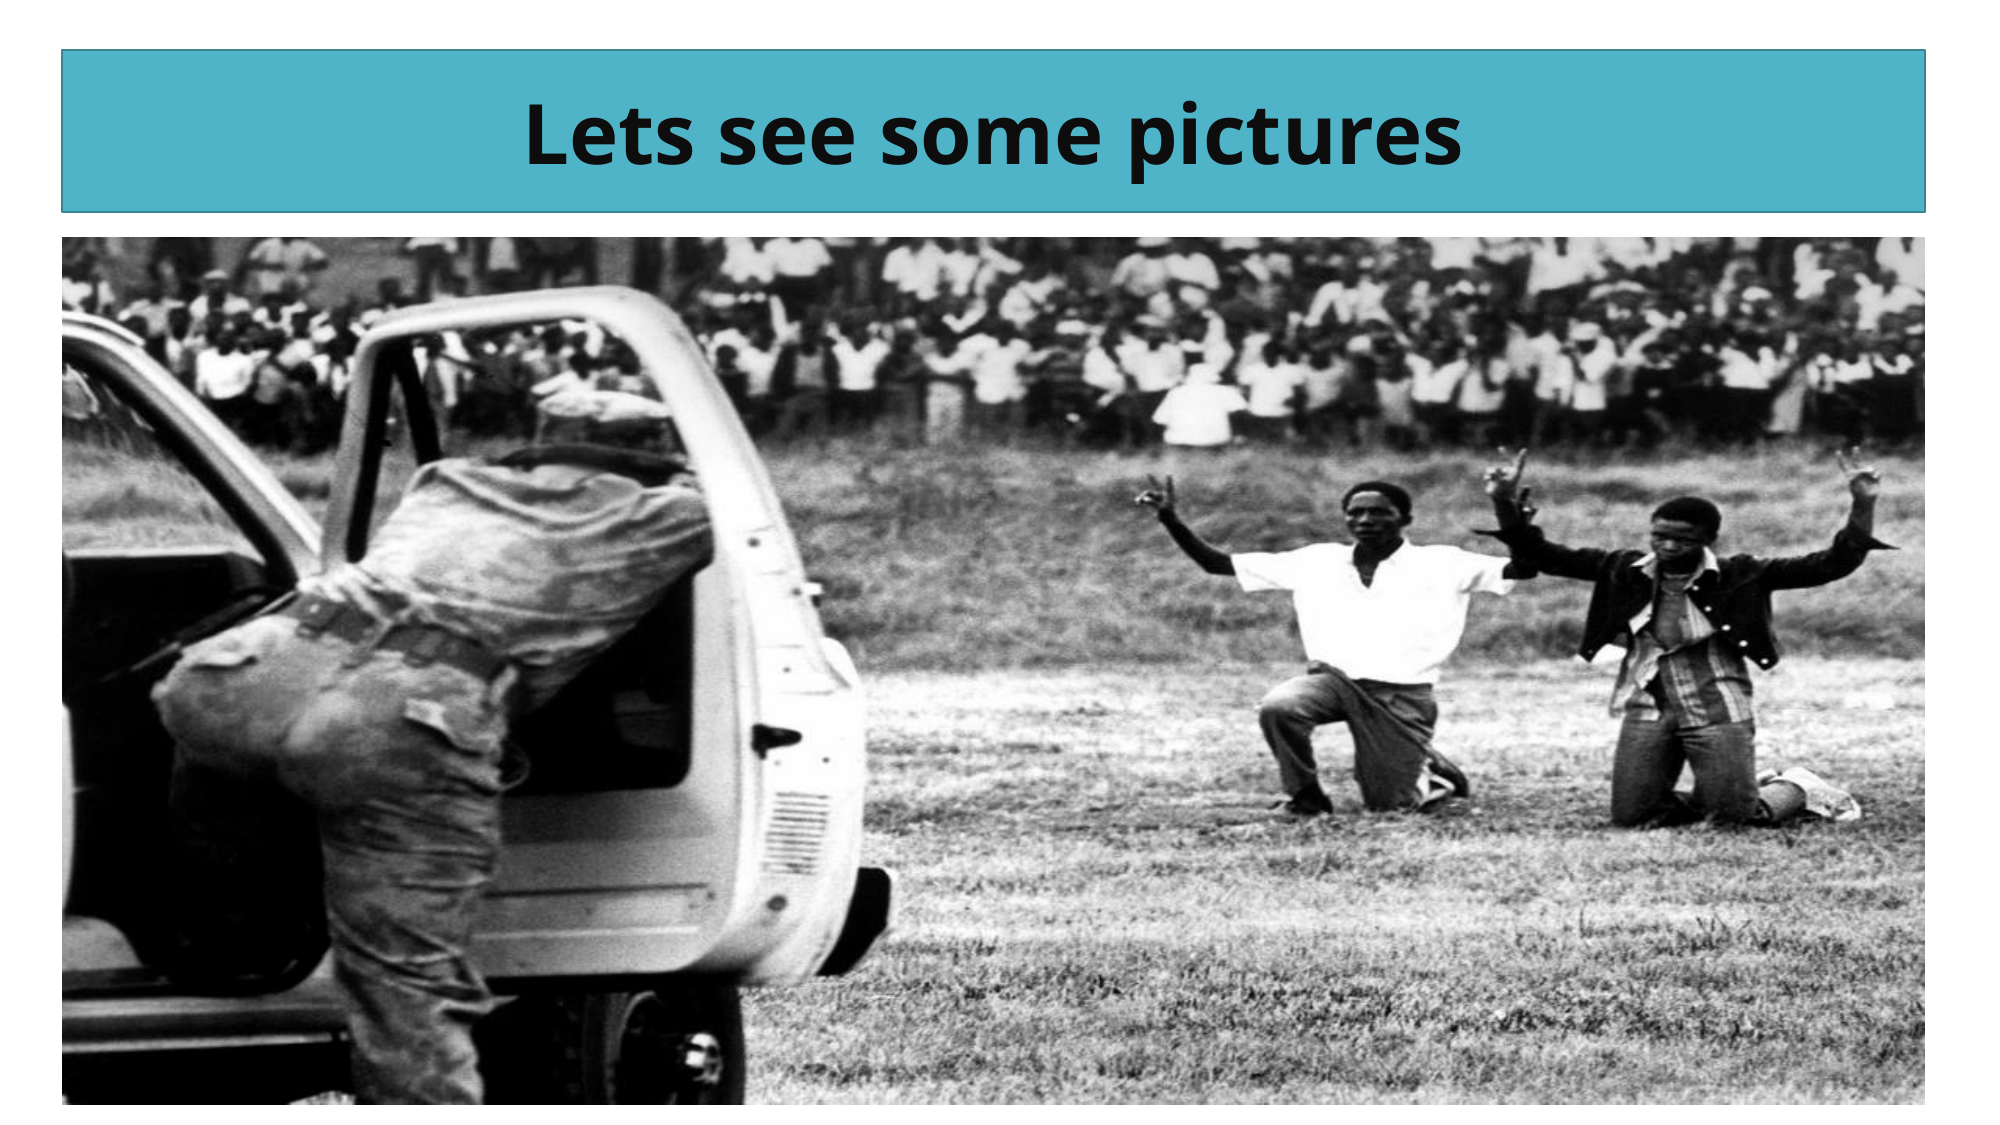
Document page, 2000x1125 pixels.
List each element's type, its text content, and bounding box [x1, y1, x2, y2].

text_box Lets see some pictures [61, 49, 1926, 213]
picture [61, 237, 1925, 1105]
